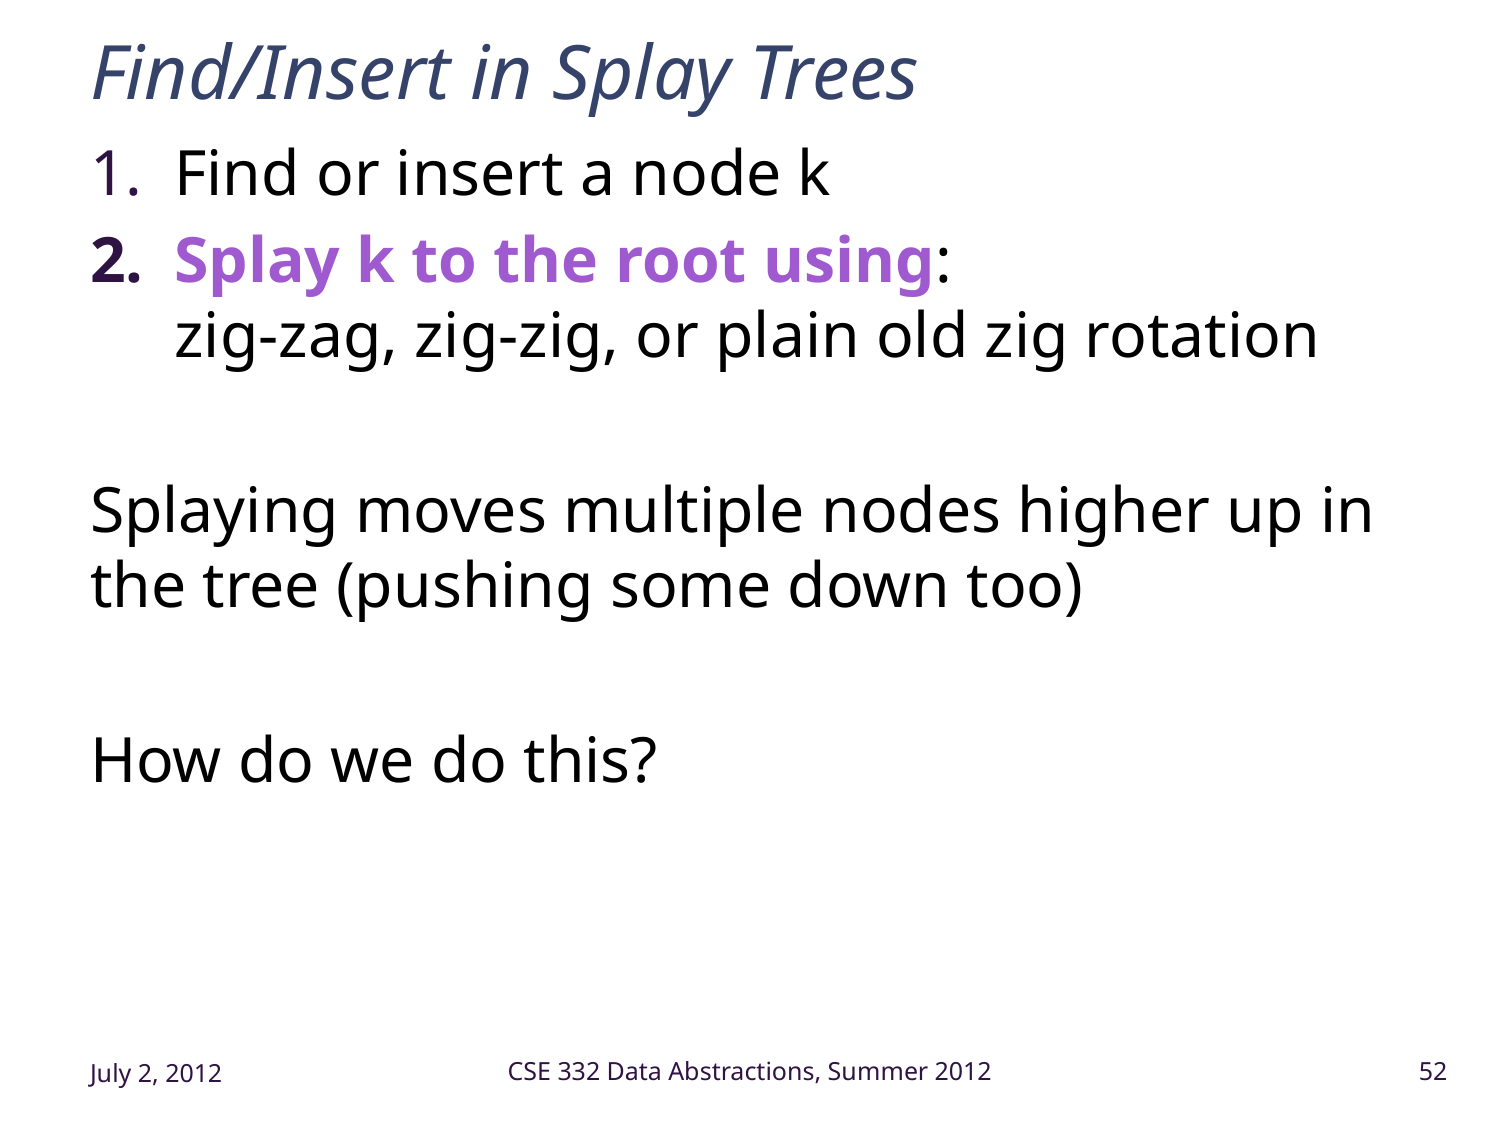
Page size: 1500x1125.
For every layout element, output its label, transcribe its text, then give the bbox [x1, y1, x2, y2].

slide_number 52 [1333, 1042, 1463, 1103]
list Find or insert a node k Splay k to the root using: zig-zag, zig-zig, or plain old zig rotation Splaying moves multiple nodes higher up in the tree (pushing some down too) How do we do this? [75, 125, 1463, 1025]
footer CSE 332 Data Abstractions, Summer 2012 [348, 1042, 1152, 1103]
title Find/Insert in Splay Trees [75, 24, 1463, 105]
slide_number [75, 1042, 338, 1103]
